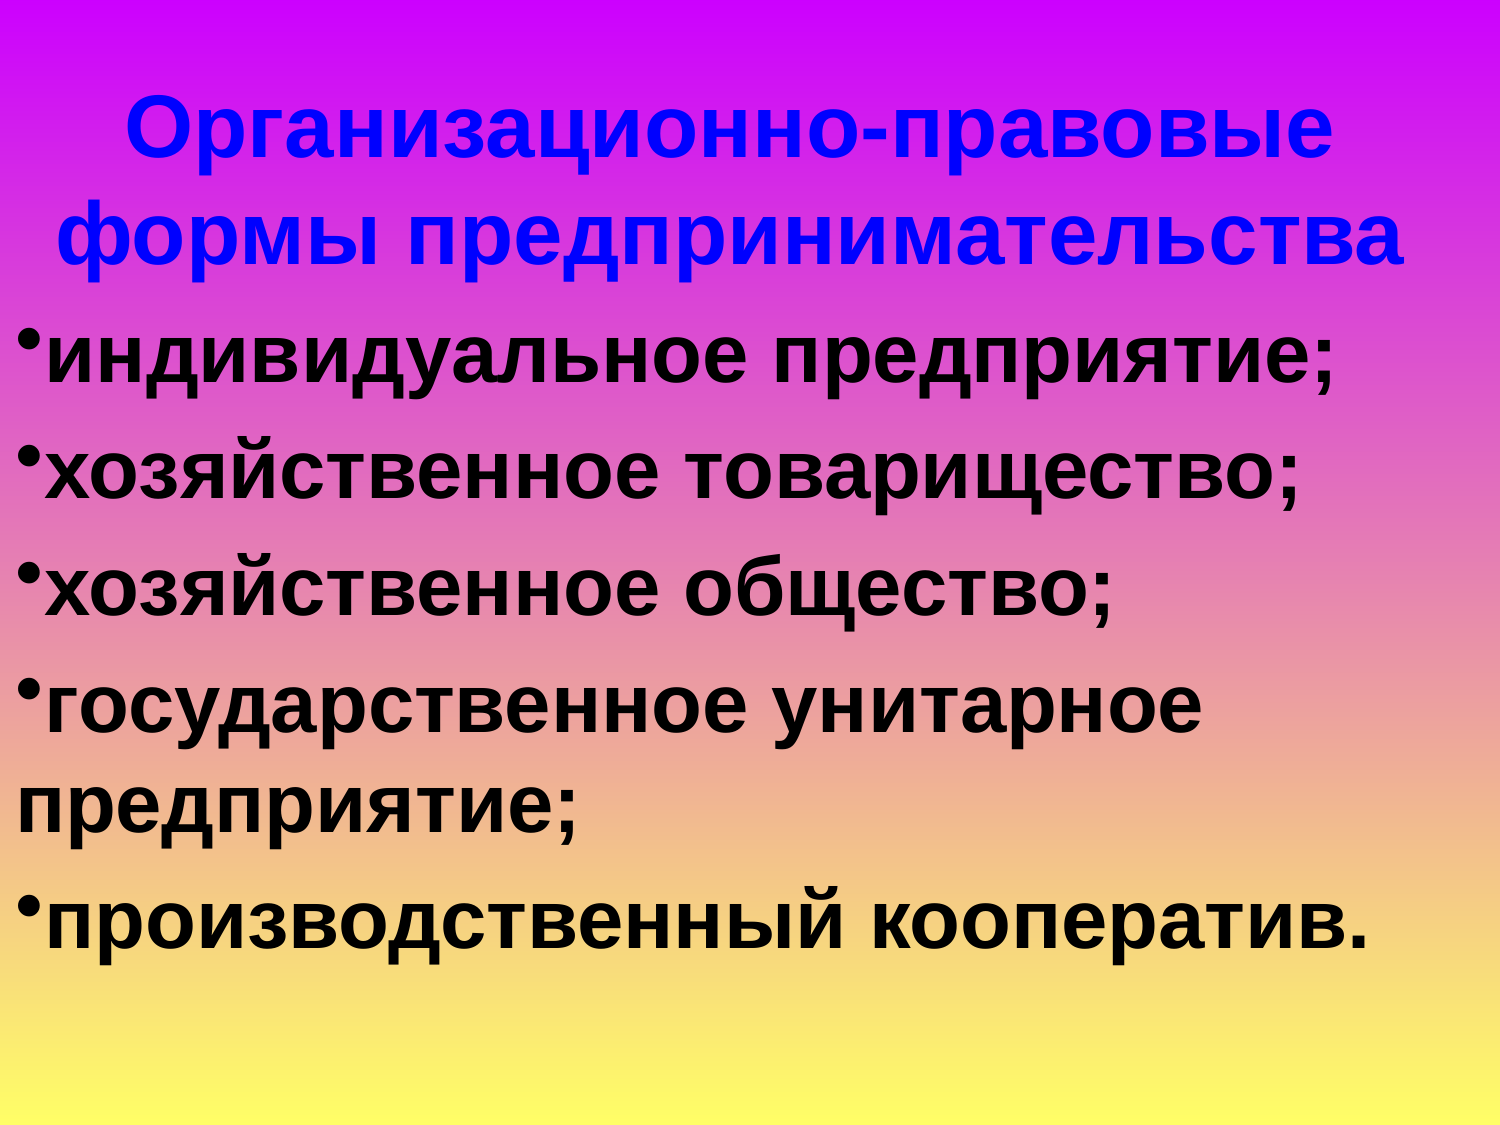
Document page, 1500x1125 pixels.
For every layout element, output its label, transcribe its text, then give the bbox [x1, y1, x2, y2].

title Организационно-правовые формы предпринимательства [35, 44, 1426, 306]
list индивидуальное предприятие; хозяйственное товарищество; хозяйственное общество; государственное унитарное предприятие; производственный кооператив. [0, 291, 1423, 1011]
